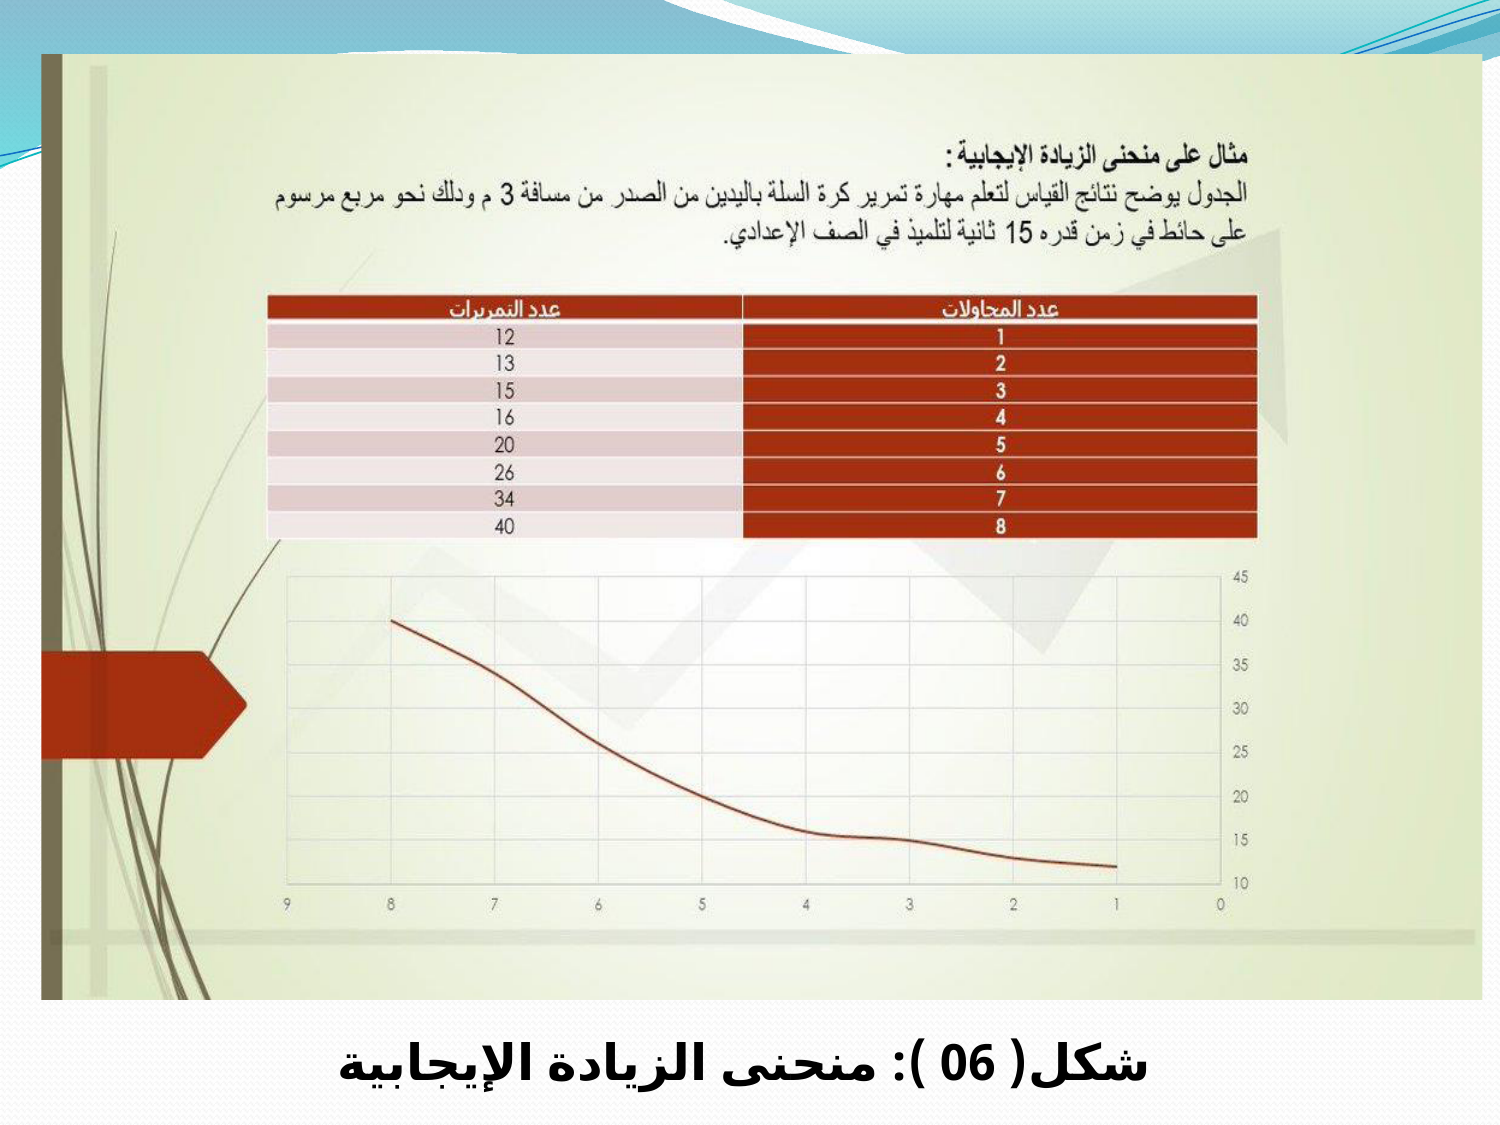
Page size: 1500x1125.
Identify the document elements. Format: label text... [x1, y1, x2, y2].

text_box شكل( 06 ): منحنى الزيادة الإيجابية [265, 1023, 1223, 1098]
picture [41, 54, 1483, 1000]
